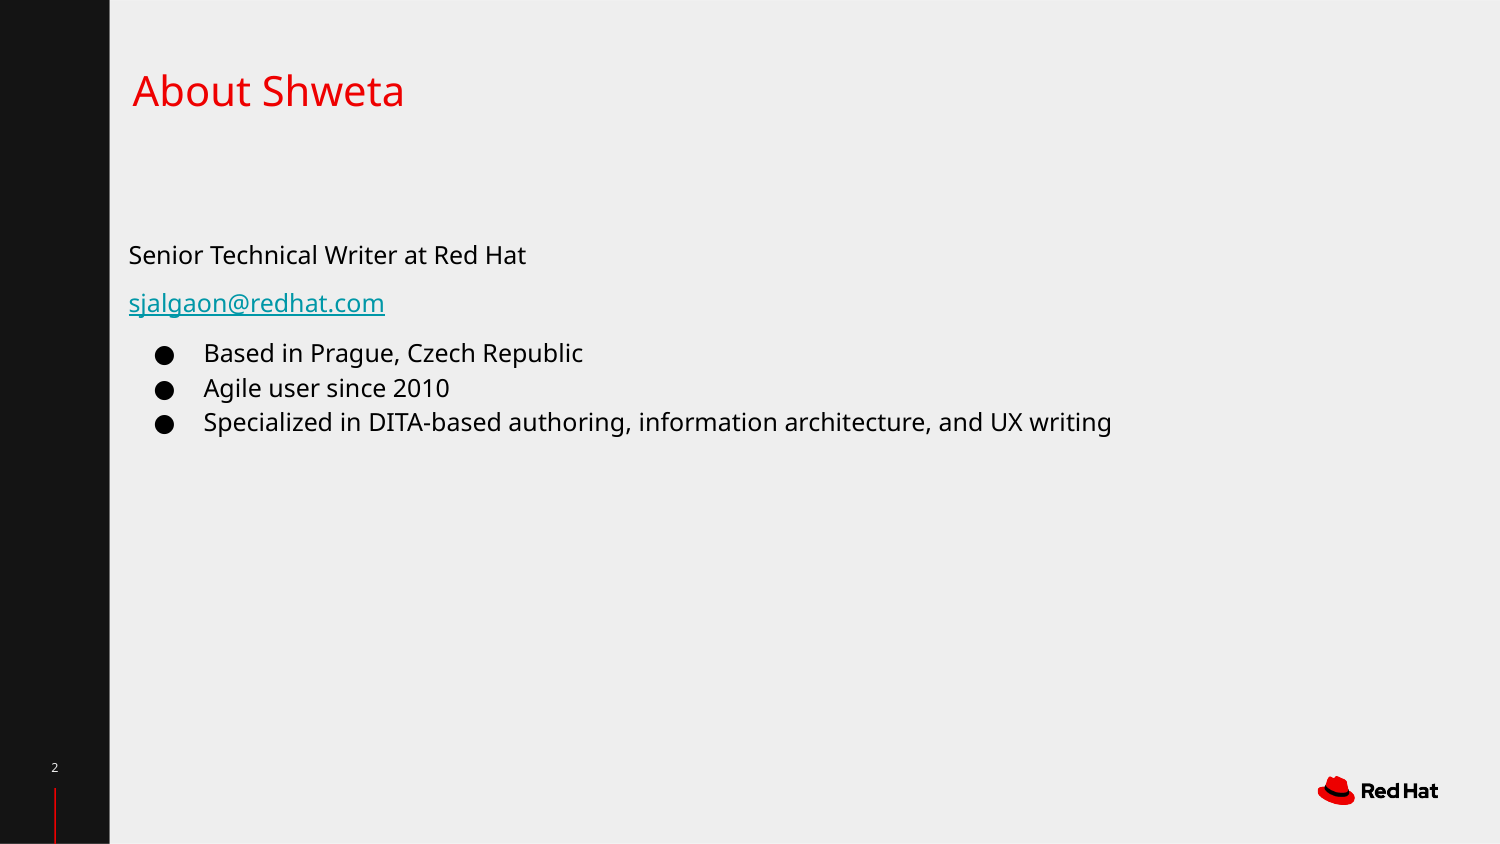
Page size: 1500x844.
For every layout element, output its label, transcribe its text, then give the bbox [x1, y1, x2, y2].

text_box About Shweta [117, 45, 1397, 146]
picture [0, 0, 1500, 844]
slide_number ‹#› [10, 759, 101, 777]
text_box Senior Technical Writer at Red Hat sjalgaon@redhat.com Based in Prague, Czech Republic Agile user since 2010 Specialized in DITA-based authoring, information architecture, and UX writing [113, 167, 1378, 737]
